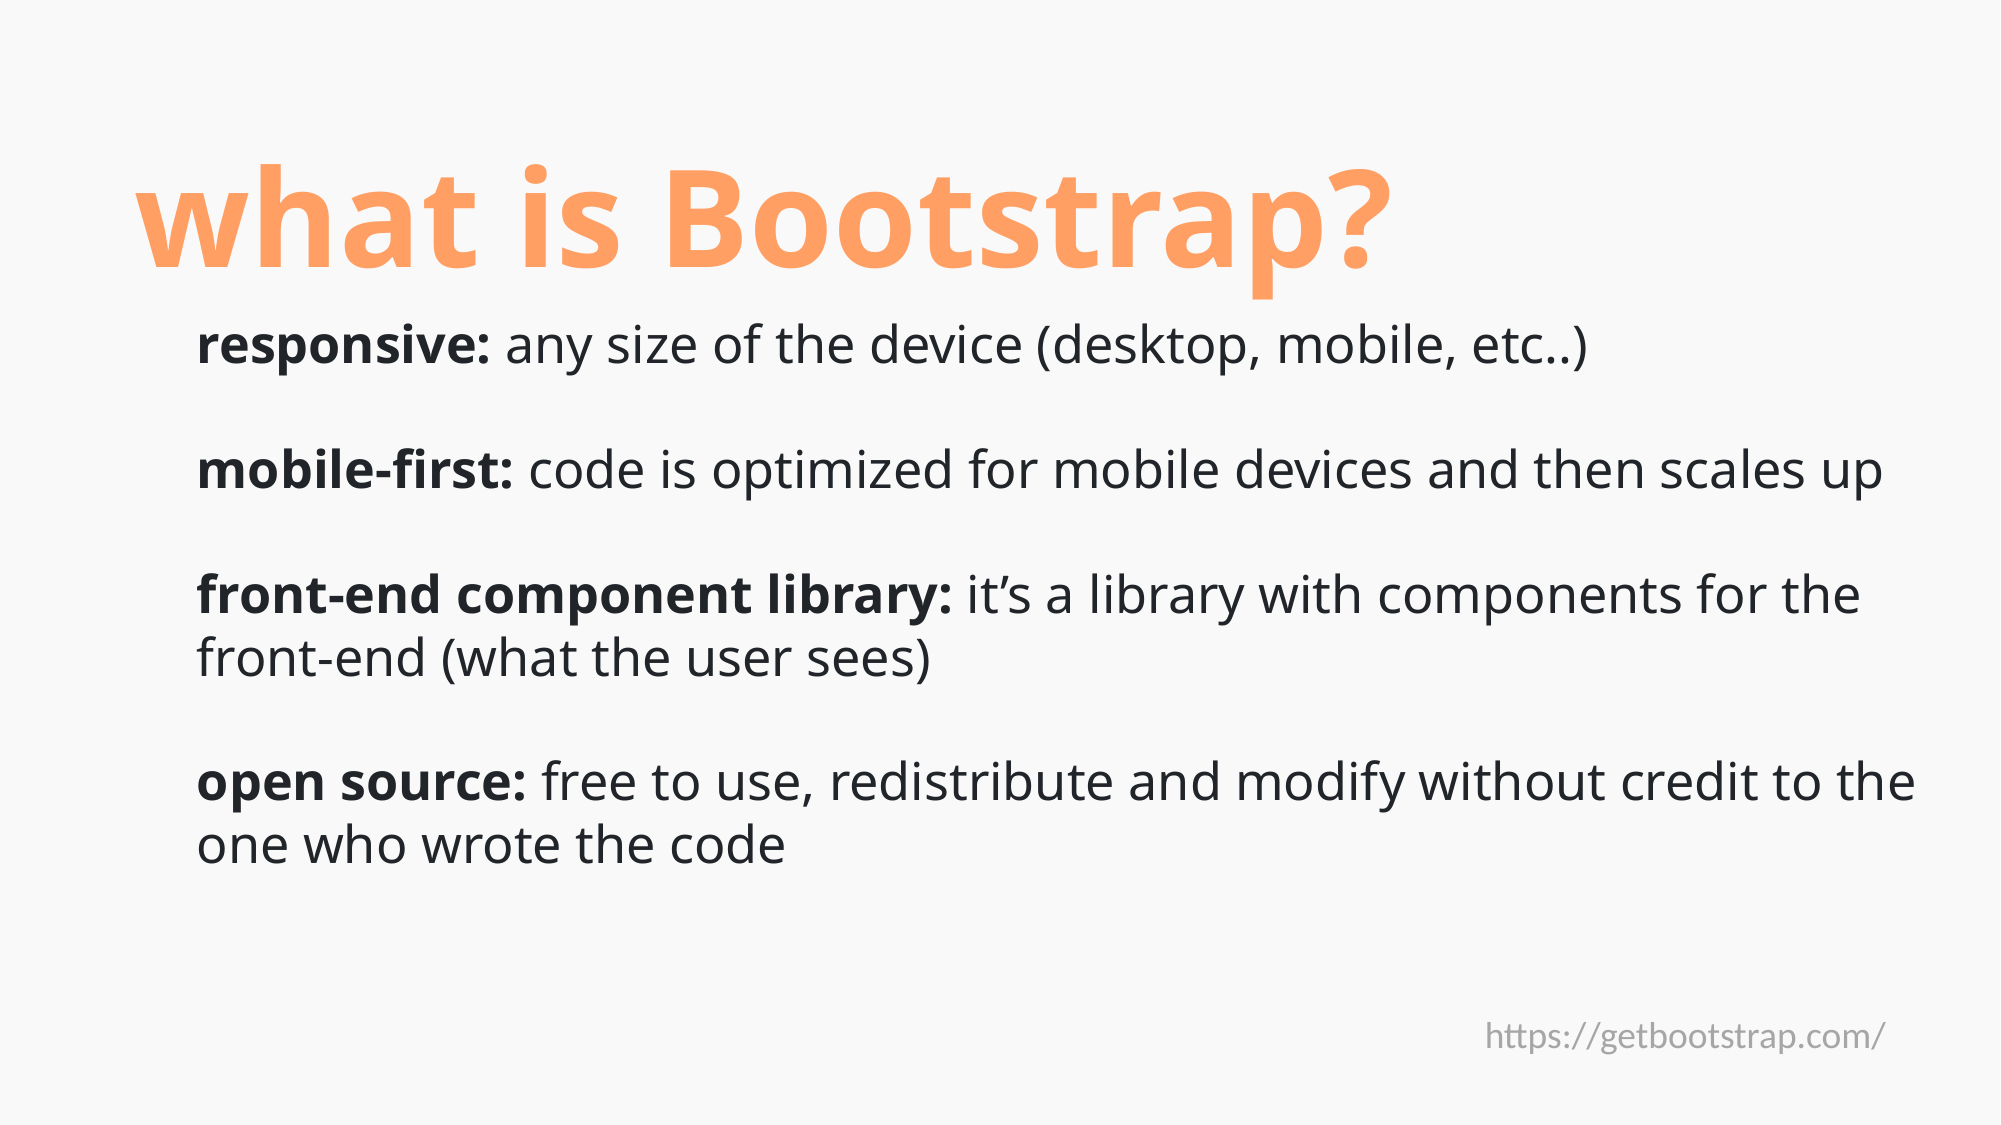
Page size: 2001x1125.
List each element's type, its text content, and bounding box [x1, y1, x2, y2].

text_box responsive: any size of the device (desktop, mobile, etc..) mobile-first: code is optimized for mobile devices and then scales up front-end component library: it’s a library with components for the front-end (what the user sees) open source: free to use, redistribute and modify without credit to the one who wrote the code [182, 304, 1967, 882]
text_box https://getbootstrap.com/ [1470, 1003, 1902, 1064]
text_box what is Bootstrap? [120, 124, 1467, 303]
